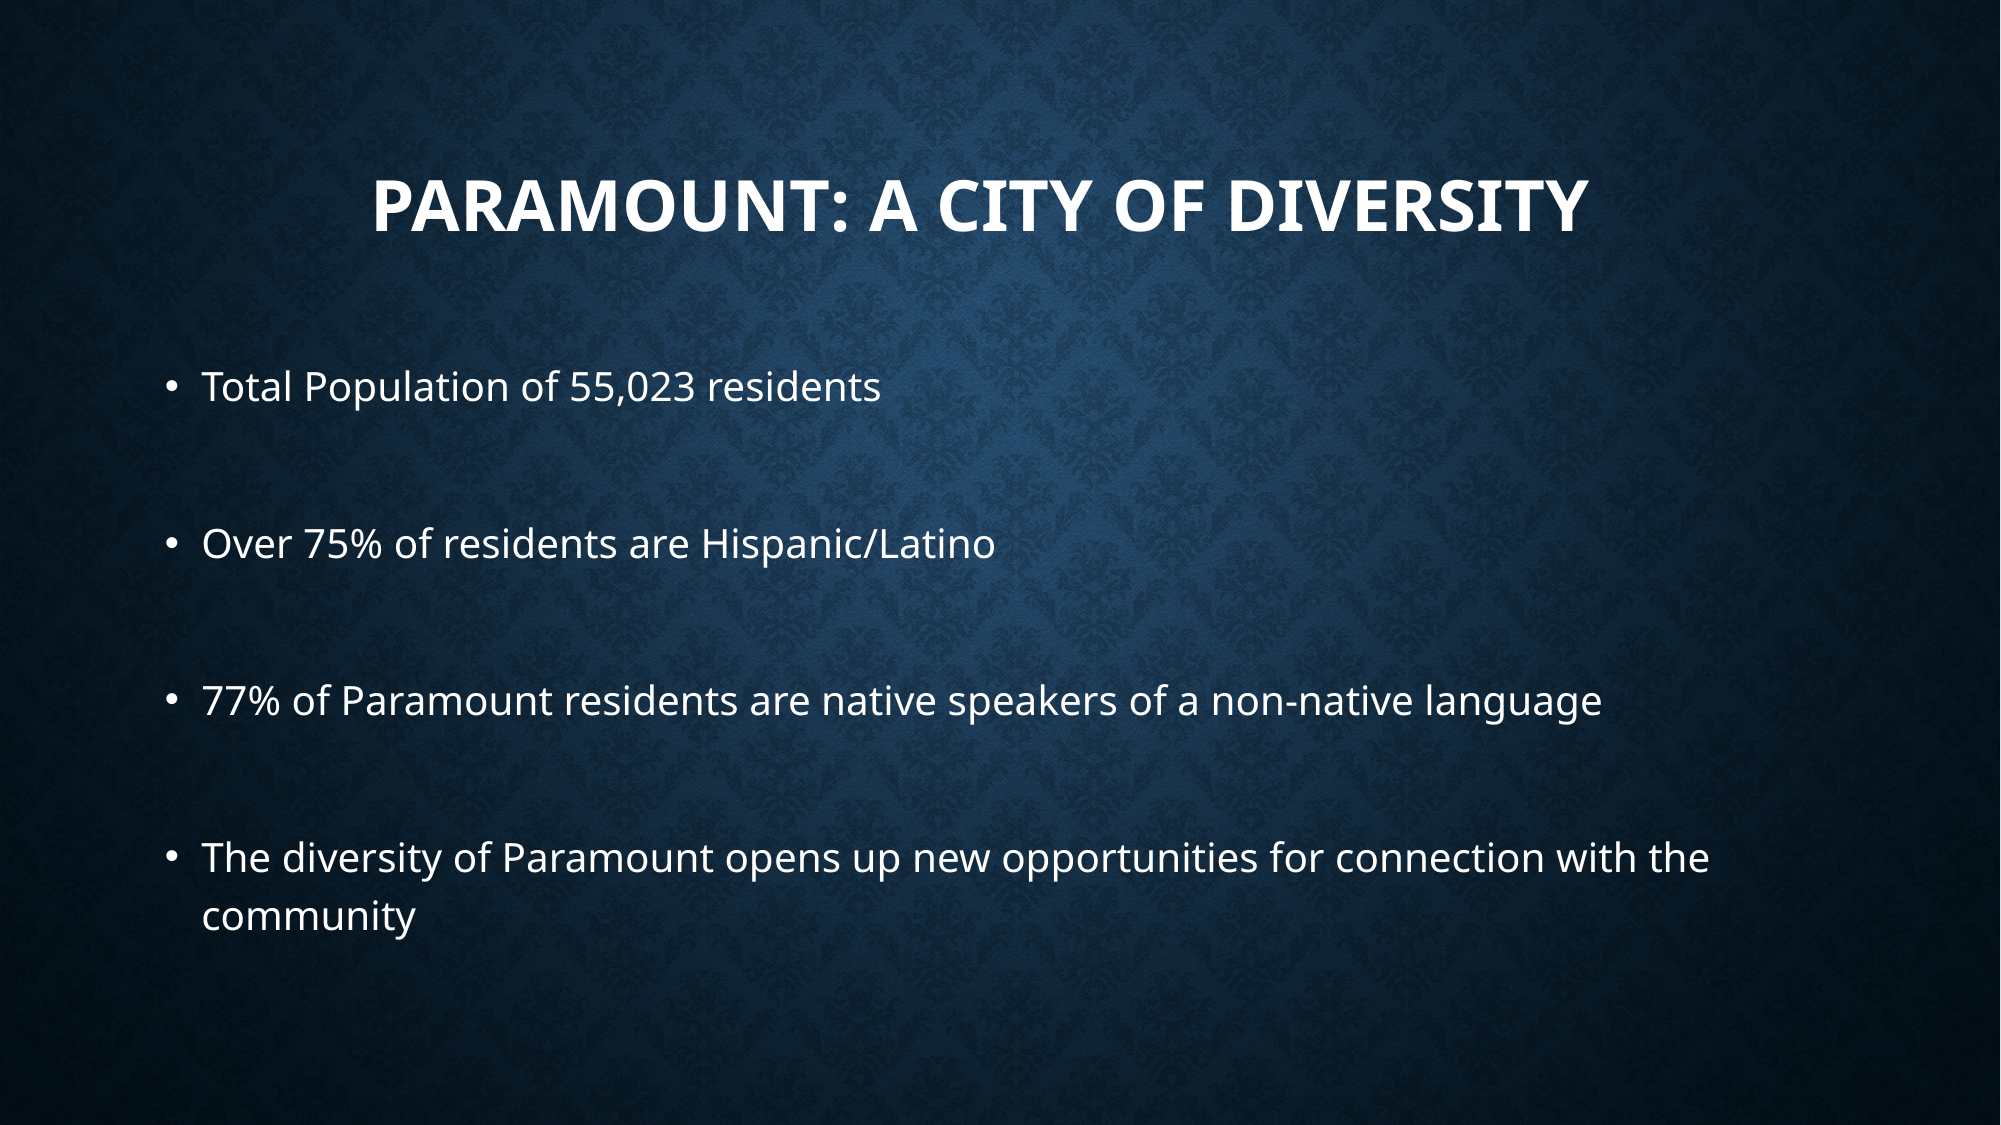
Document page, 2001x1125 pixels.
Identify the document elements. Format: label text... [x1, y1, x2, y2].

list Total Population of 55,023 residents Over 75% of residents are Hispanic/Latino 77% of Paramount residents are native speakers of a non-native language The diversity of Paramount opens up new opportunities for connection with the community [149, 343, 1849, 950]
title Paramount: A city of Diversity [149, 99, 1849, 318]
